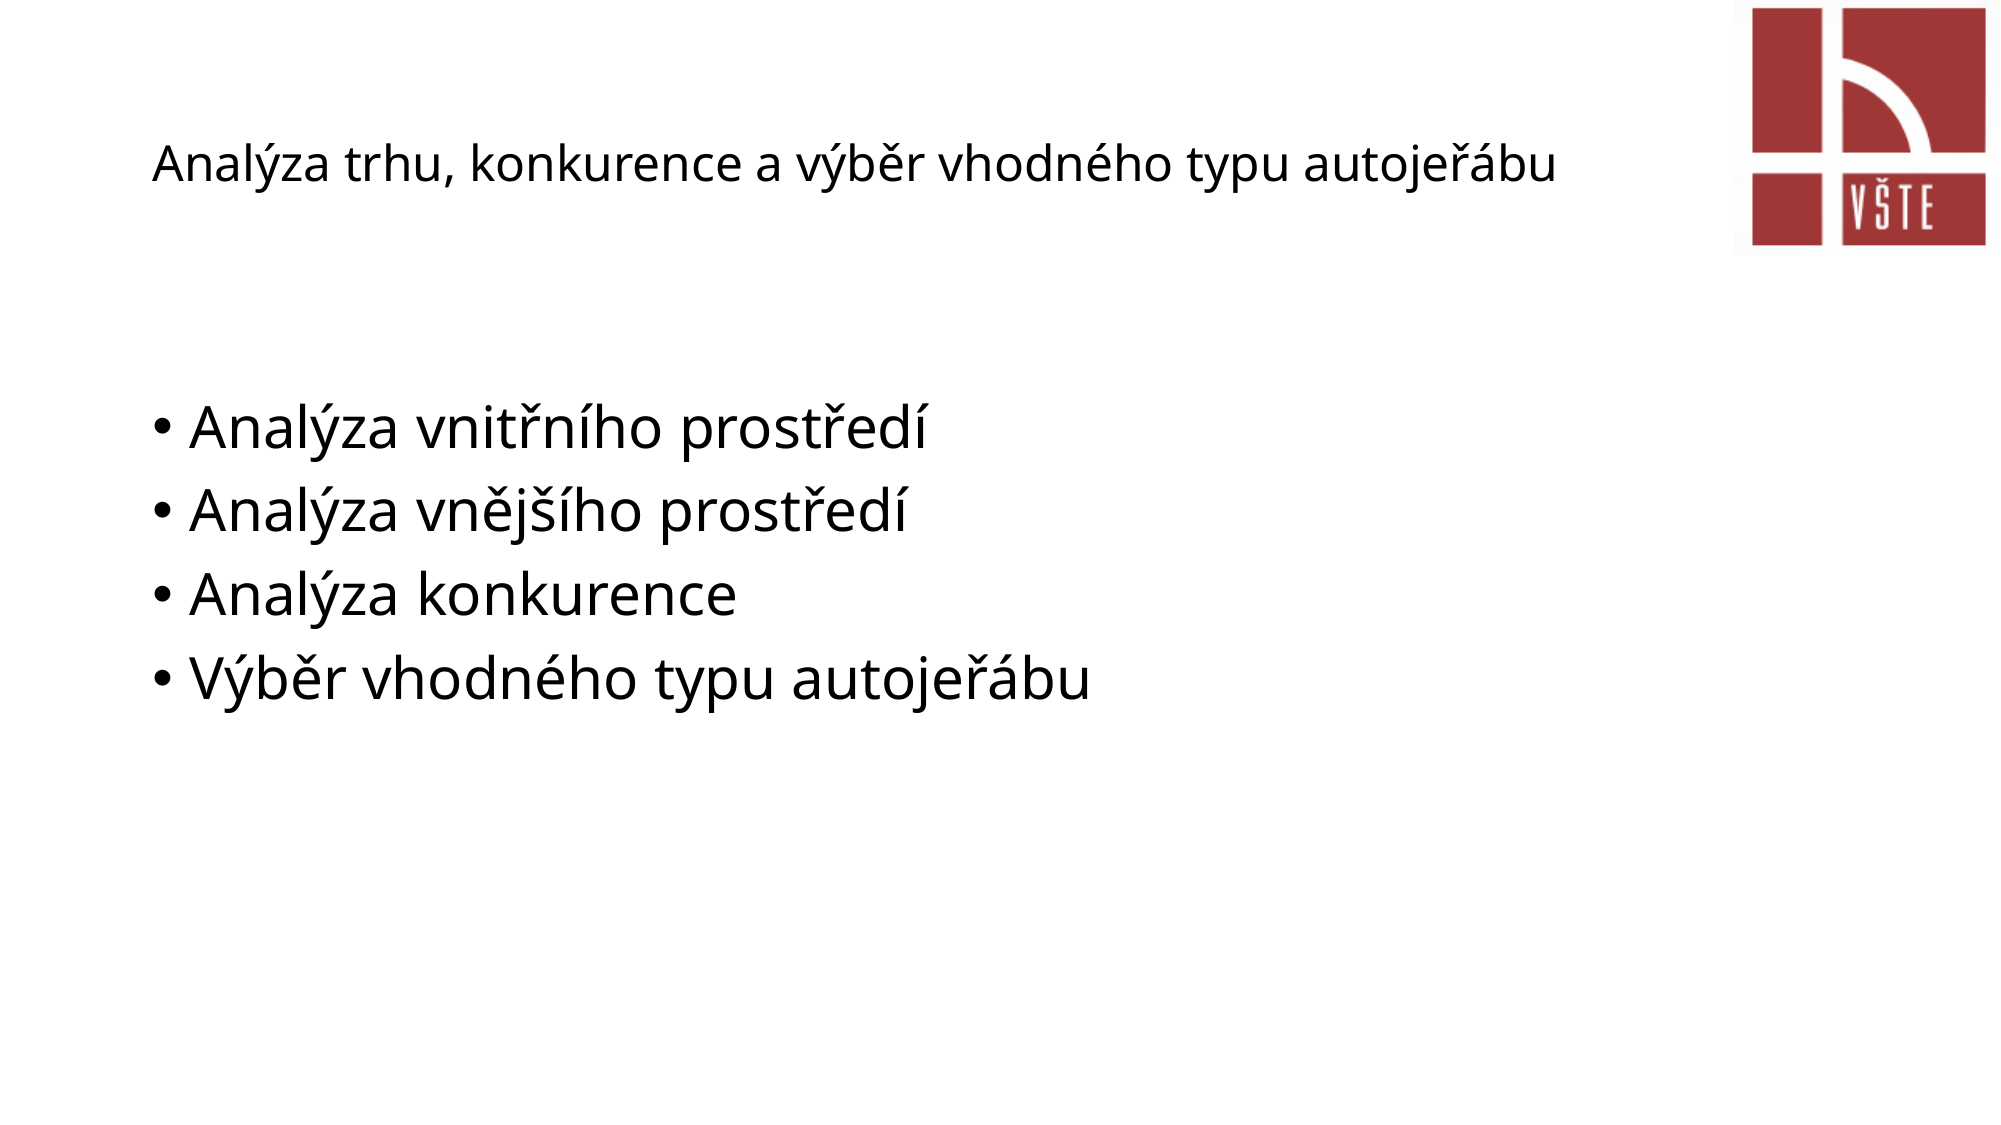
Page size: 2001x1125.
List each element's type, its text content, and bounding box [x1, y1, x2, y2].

title Analýza trhu, konkurence a výběr vhodného typu autojeřábu [137, 59, 1677, 278]
picture [1733, 0, 2000, 256]
list Analýza vnitřního prostředí Analýza vnějšího prostředí Analýza konkurence Výběr vhodného typu autojeřábu [137, 299, 1863, 1014]
